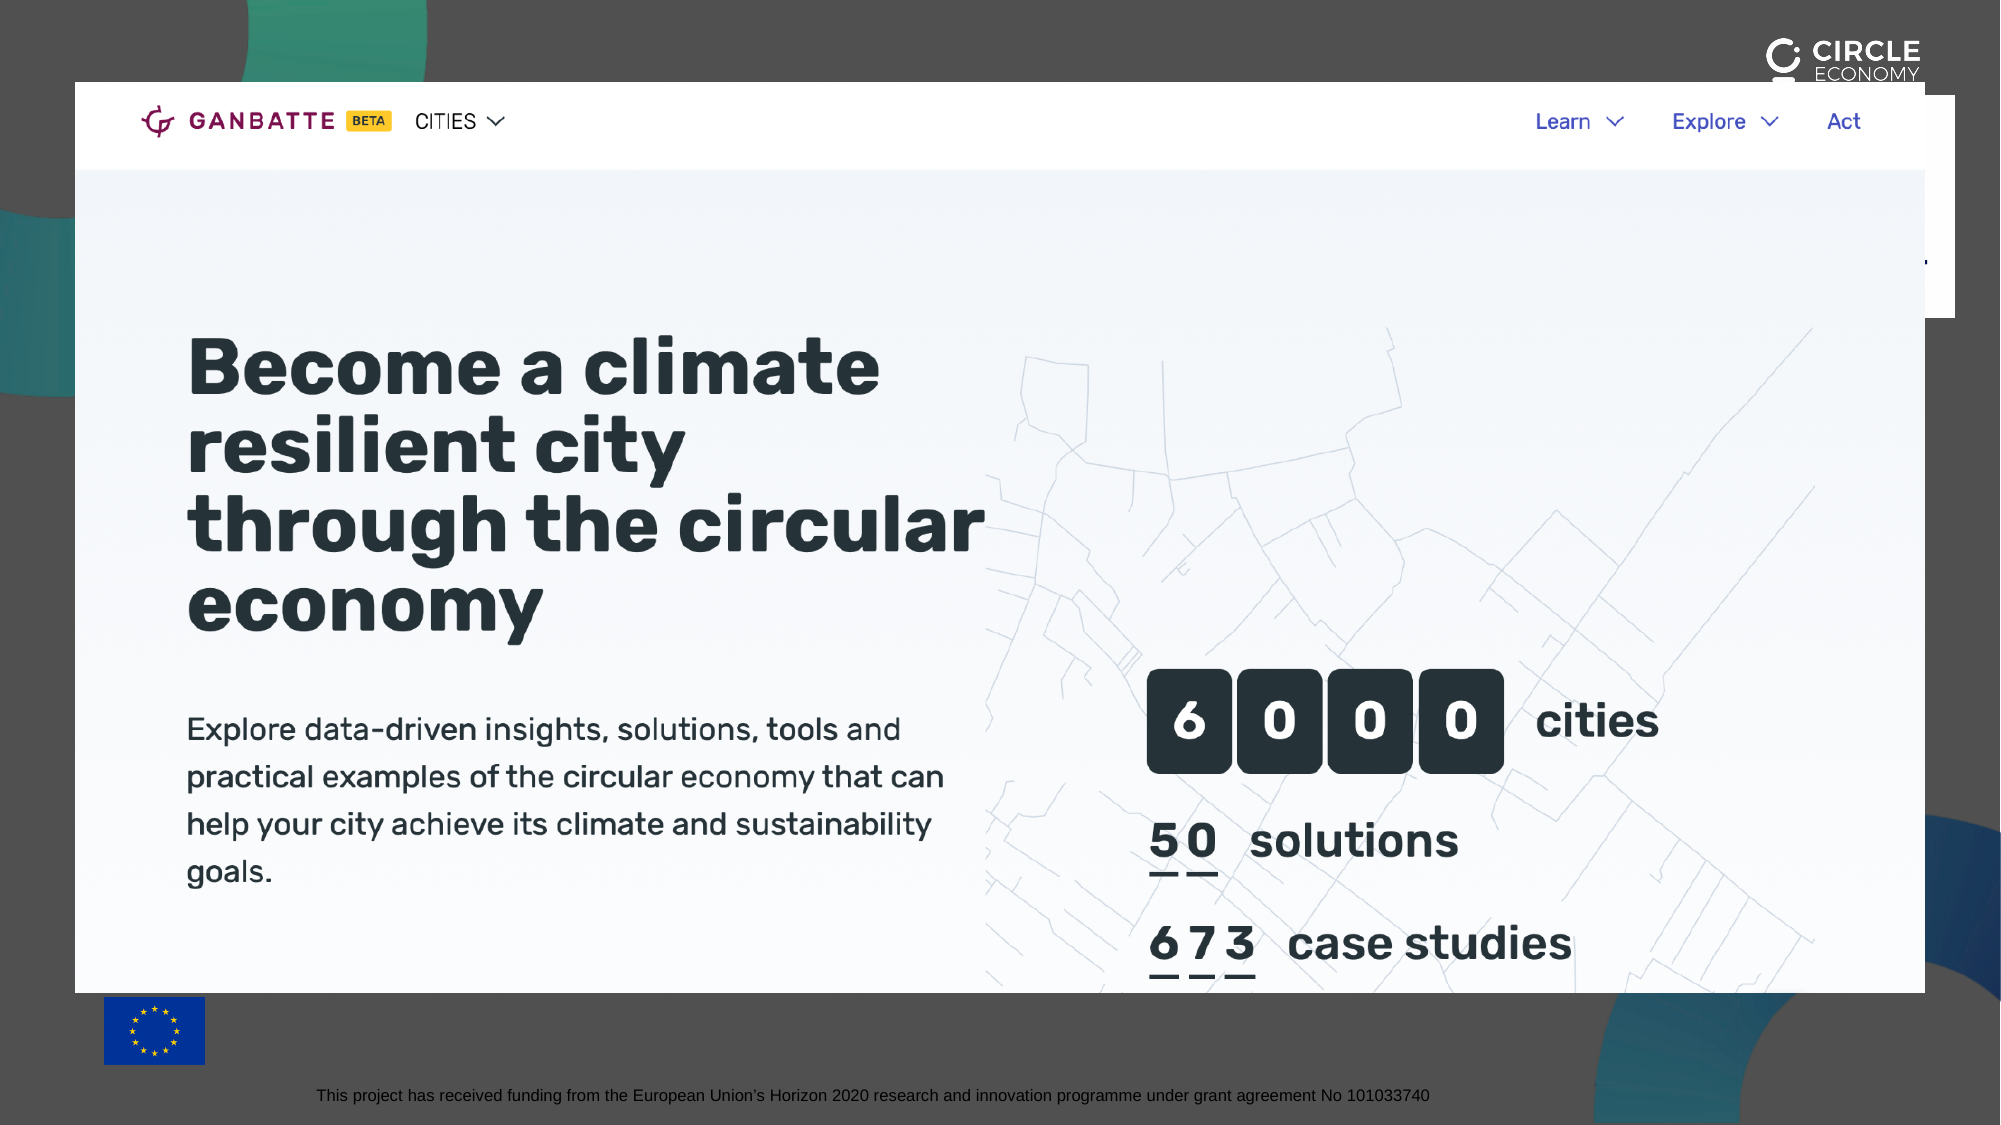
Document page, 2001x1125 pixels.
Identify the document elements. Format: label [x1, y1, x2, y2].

picture [75, 38, 1955, 993]
picture [104, 997, 205, 1065]
